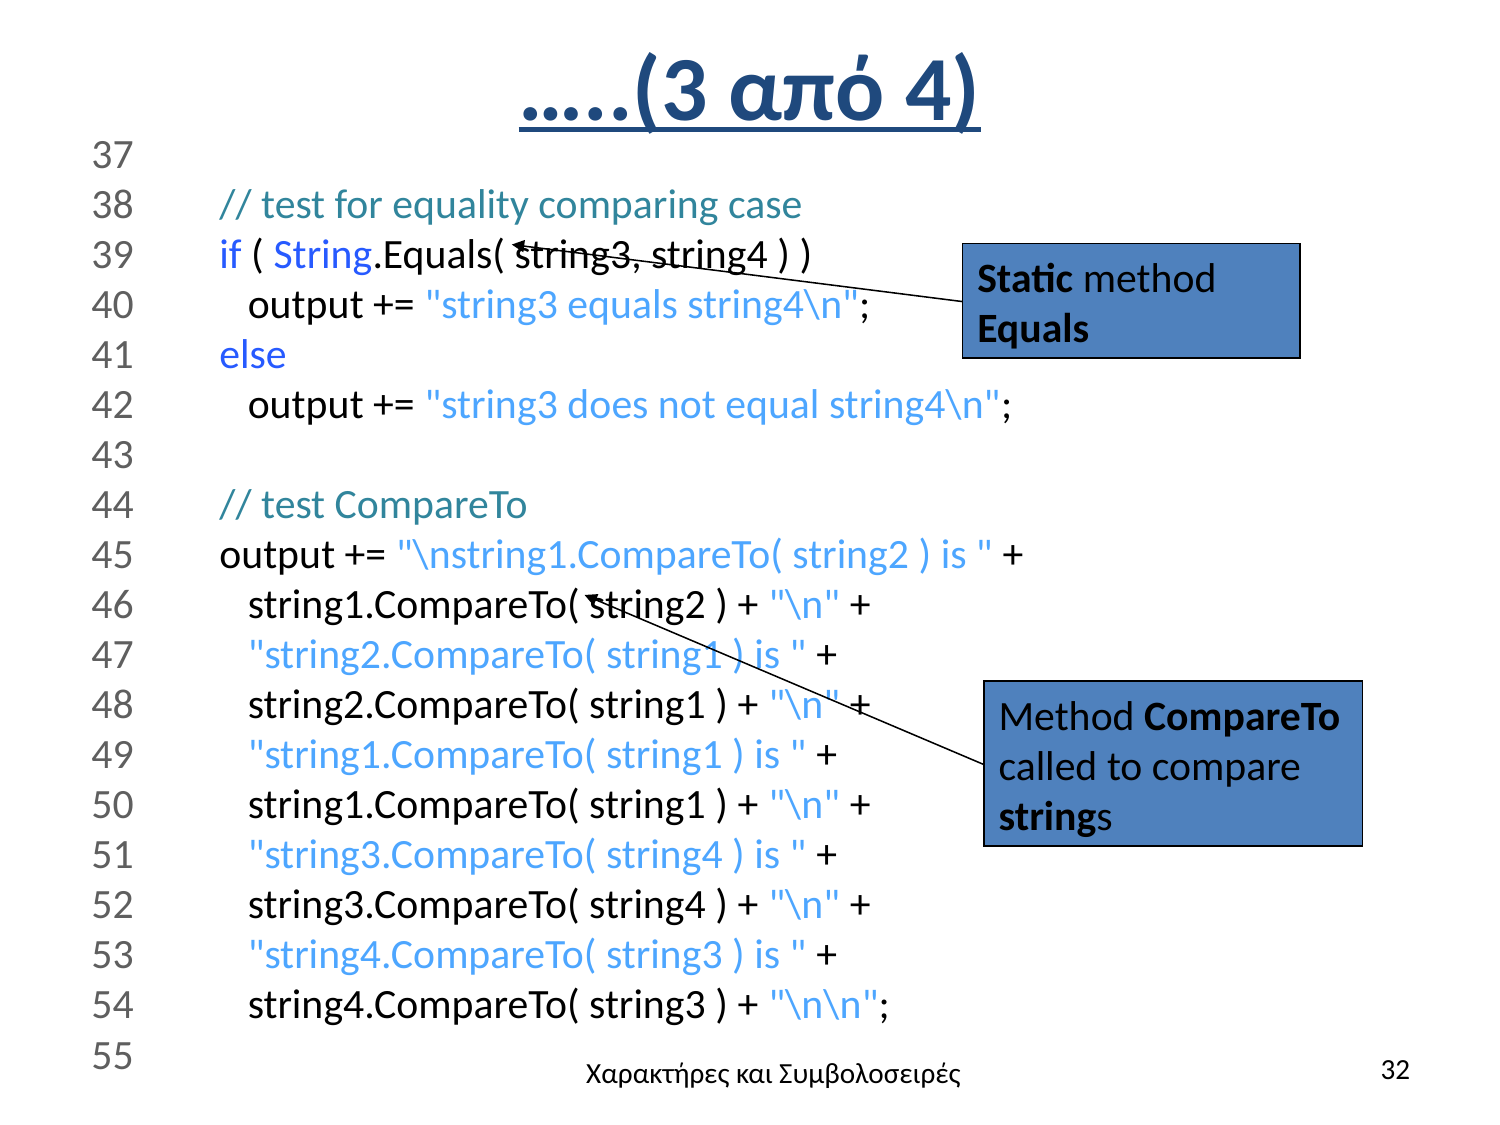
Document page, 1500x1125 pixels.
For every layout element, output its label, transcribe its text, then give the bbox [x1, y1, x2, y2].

title …..(3 από 4) [75, 0, 1425, 173]
text_box [511, 239, 963, 302]
text_box 32 [1074, 1042, 1425, 1103]
text_box Static method Equals [962, 243, 1301, 359]
text_box [584, 594, 984, 765]
text_box 37 38 // test for equality comparing case 39 if ( String.Equals( string3, string4 ) ) 40 output += "string3 equals string4\n"; 41 else 42 output += "string3 does not equal string4\n"; 43 44 // test CompareTo 45 output += "\nstring1.CompareTo( string2 ) is " + 46 string1.CompareTo( string2 ) + "\n" + 47 "string2.CompareTo( string1 ) is " + 48 string2.CompareTo( string1 ) + "\n" + 49 "string1.CompareTo( string1 ) is " + 50 string1.CompareTo( string1 ) + "\n" + 51 "string3.CompareTo( string4 ) is " + 52 string3.CompareTo( string4 ) + "\n" + 53 "string4.CompareTo( string3 ) is " + 54 string4.CompareTo( string3 ) + "\n\n"; 55 [76, 119, 1425, 1085]
text_box Χαρακτήρες και Συμβολοσειρές [511, 1046, 1036, 1125]
text_box Method CompareTo called to compare strings [983, 681, 1363, 847]
